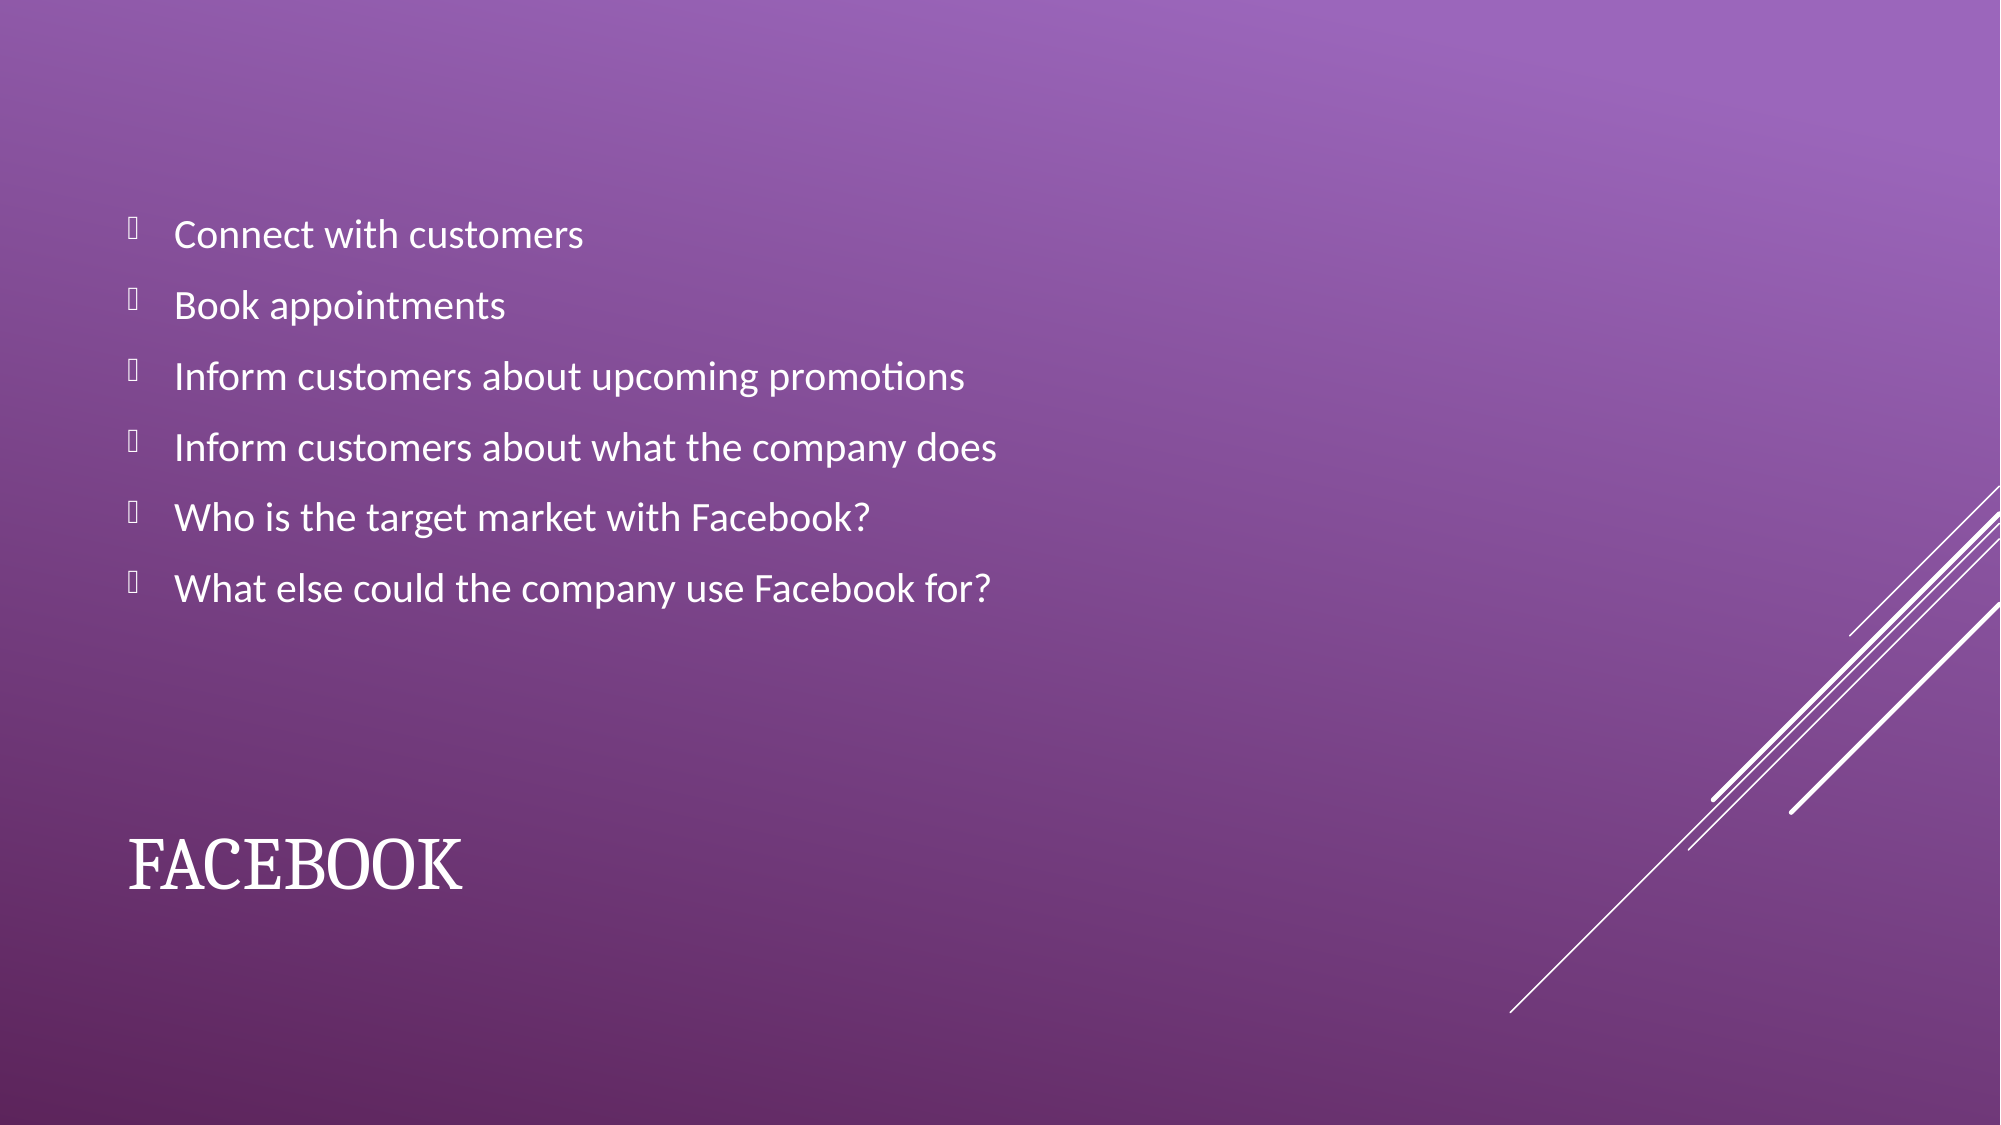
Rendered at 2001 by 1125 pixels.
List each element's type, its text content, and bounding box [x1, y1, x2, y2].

list Connect with customers Book appointments Inform customers about upcoming promotions Inform customers about what the company does Who is the target market with Facebook? What else could the company use Facebook for? [112, 112, 1513, 706]
title Facebook [112, 736, 1513, 984]
